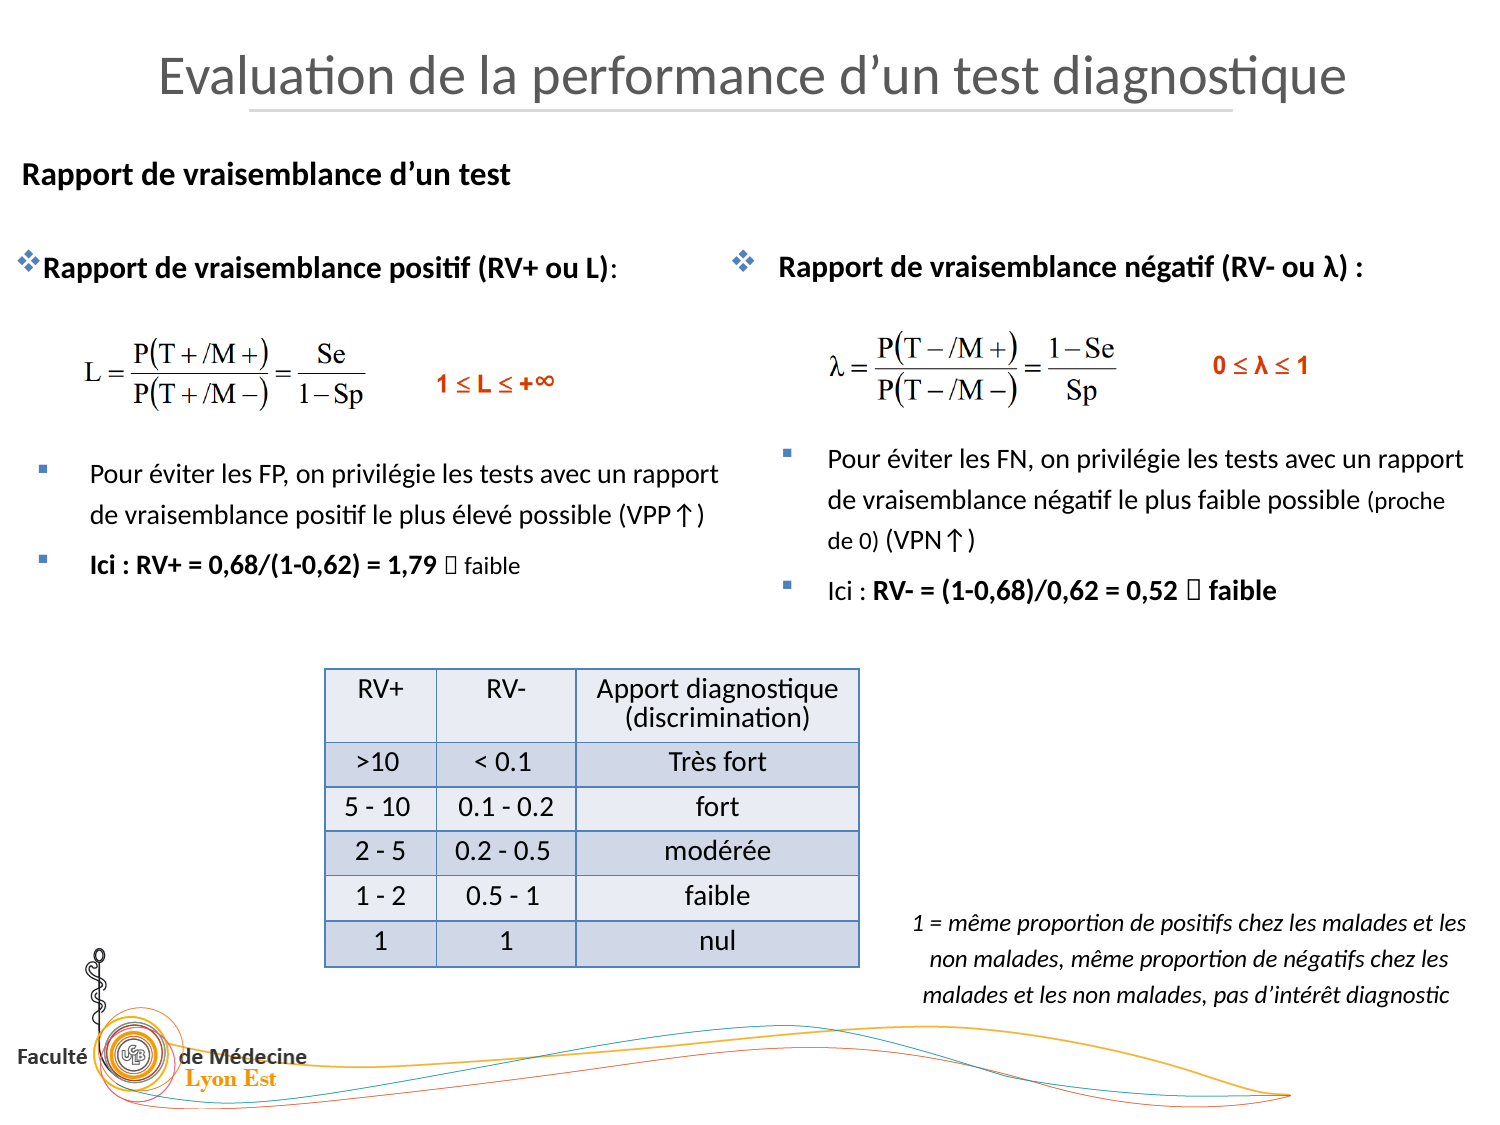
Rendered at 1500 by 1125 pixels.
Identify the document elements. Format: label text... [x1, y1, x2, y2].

table_header RV+ [326, 670, 436, 742]
picture [17, 1063, 1291, 1109]
picture [423, 355, 566, 404]
text_box Rapport de vraisemblance négatif (RV- ou λ) : Pour éviter les FN, on privilégie les tests avec un rapport de vraisemblance négatif le plus faible possible (proche de 0) (VPN↑) Ici : RV- = (1-0,68)/0,62 = 0,52  faible [714, 231, 1487, 1063]
table_header Apport diagnostique (discrimination) [577, 670, 714, 742]
table_cell 0.1 - 0.2 [437, 788, 575, 830]
table_cell 0.5 - 1 [437, 876, 575, 920]
picture [1194, 337, 1326, 386]
table_cell Très fort [577, 743, 714, 786]
table_cell >10 [326, 743, 436, 786]
table_cell 1 [437, 922, 575, 966]
table_cell modérée [577, 832, 714, 875]
table_cell fort [577, 788, 714, 830]
table_cell 1 [326, 922, 436, 966]
table_cell 2 - 5 [326, 832, 436, 875]
picture [816, 330, 1125, 414]
list Rapport de vraisemblance d’un test Rapport de vraisemblance positif (RV+ ou L): Pour éviter les FP, on privilégie les tests avec un rapport de vraisemblance positif le plus élevé possible (VPP↑) Ici : RV+ = 0,68/(1-0,62) = 1,79  faible [0, 137, 750, 1102]
table_header RV- [437, 670, 575, 742]
table_cell 5 - 10 [326, 788, 436, 830]
table_cell 0.2 - 0.5 [437, 832, 575, 875]
text_box Evaluation de la performance d’un test diagnostique [147, 23, 1378, 121]
table_cell nul [577, 922, 714, 966]
text_box 1 = même proportion de positifs chez les malades et les non malades, même proportion de négatifs chez les malades et les non malades, pas d’intérêt diagnostic [841, 893, 1487, 991]
table_cell faible [577, 876, 714, 920]
picture [68, 337, 389, 421]
table_cell < 0.1 [437, 743, 575, 786]
table_cell 1 - 2 [326, 876, 436, 920]
